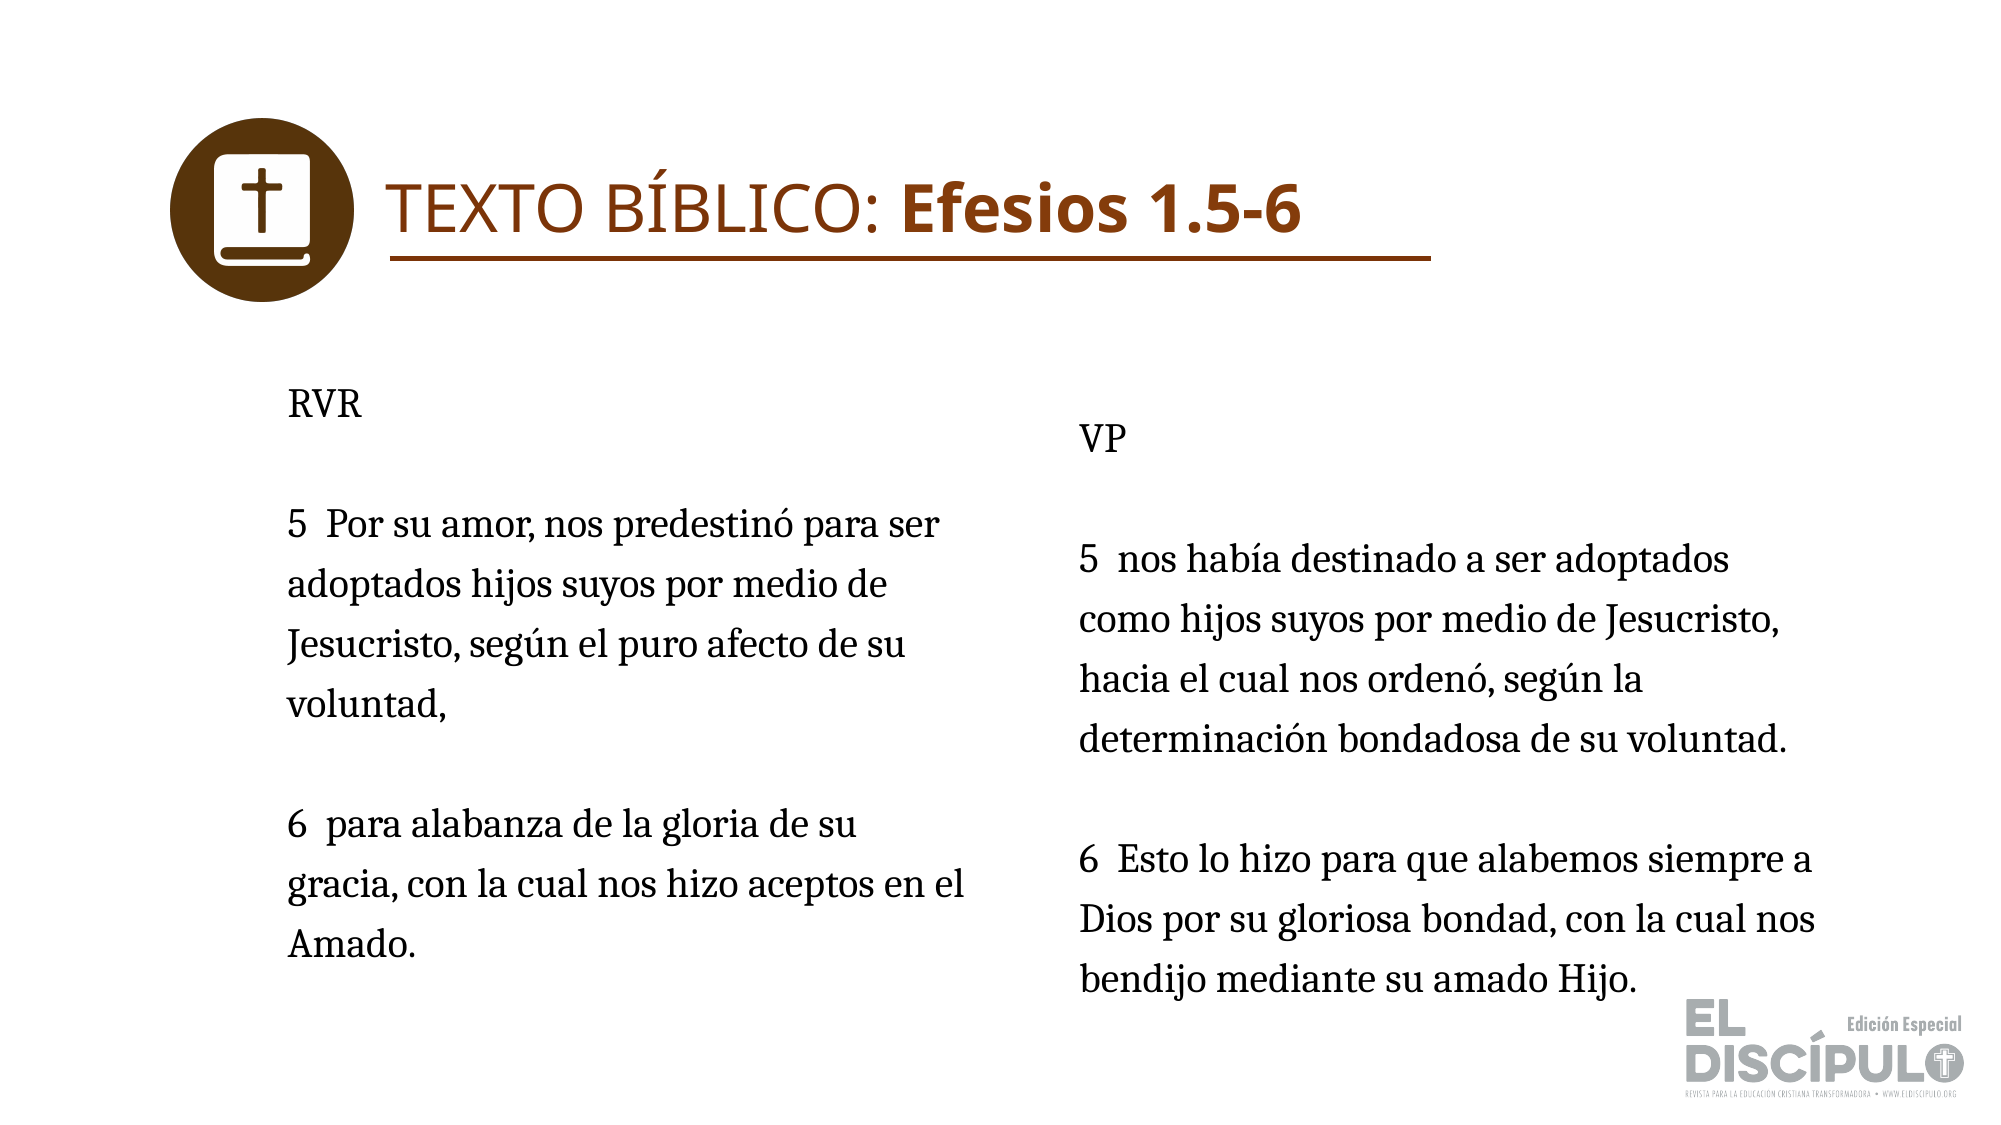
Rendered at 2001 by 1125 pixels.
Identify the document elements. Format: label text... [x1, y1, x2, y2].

text_box RVR 5 Por su amor, nos predestinó para ser adoptados hijos suyos por medio de Jesucristo, según el puro afecto de su voluntad, 6 para alabanza de la gloria de su gracia, con la cual nos hizo aceptos en el Amado. [279, 357, 985, 975]
picture [169, 118, 354, 303]
title TEXTO BÍBLICO: Efesios 1.5-6 [377, 161, 1810, 260]
text_box VP 5 nos había destinado a ser adoptados como hijos suyos por medio de Jesucristo, hacia el cual nos ordenó, según la determinación bondadosa de su voluntad. 6 Esto lo hizo para que alabemos siempre a Dios por su gloriosa bondad, con la cual nos bendijo mediante su amado Hijo. [1070, 392, 1826, 1010]
picture [1685, 999, 1965, 1100]
